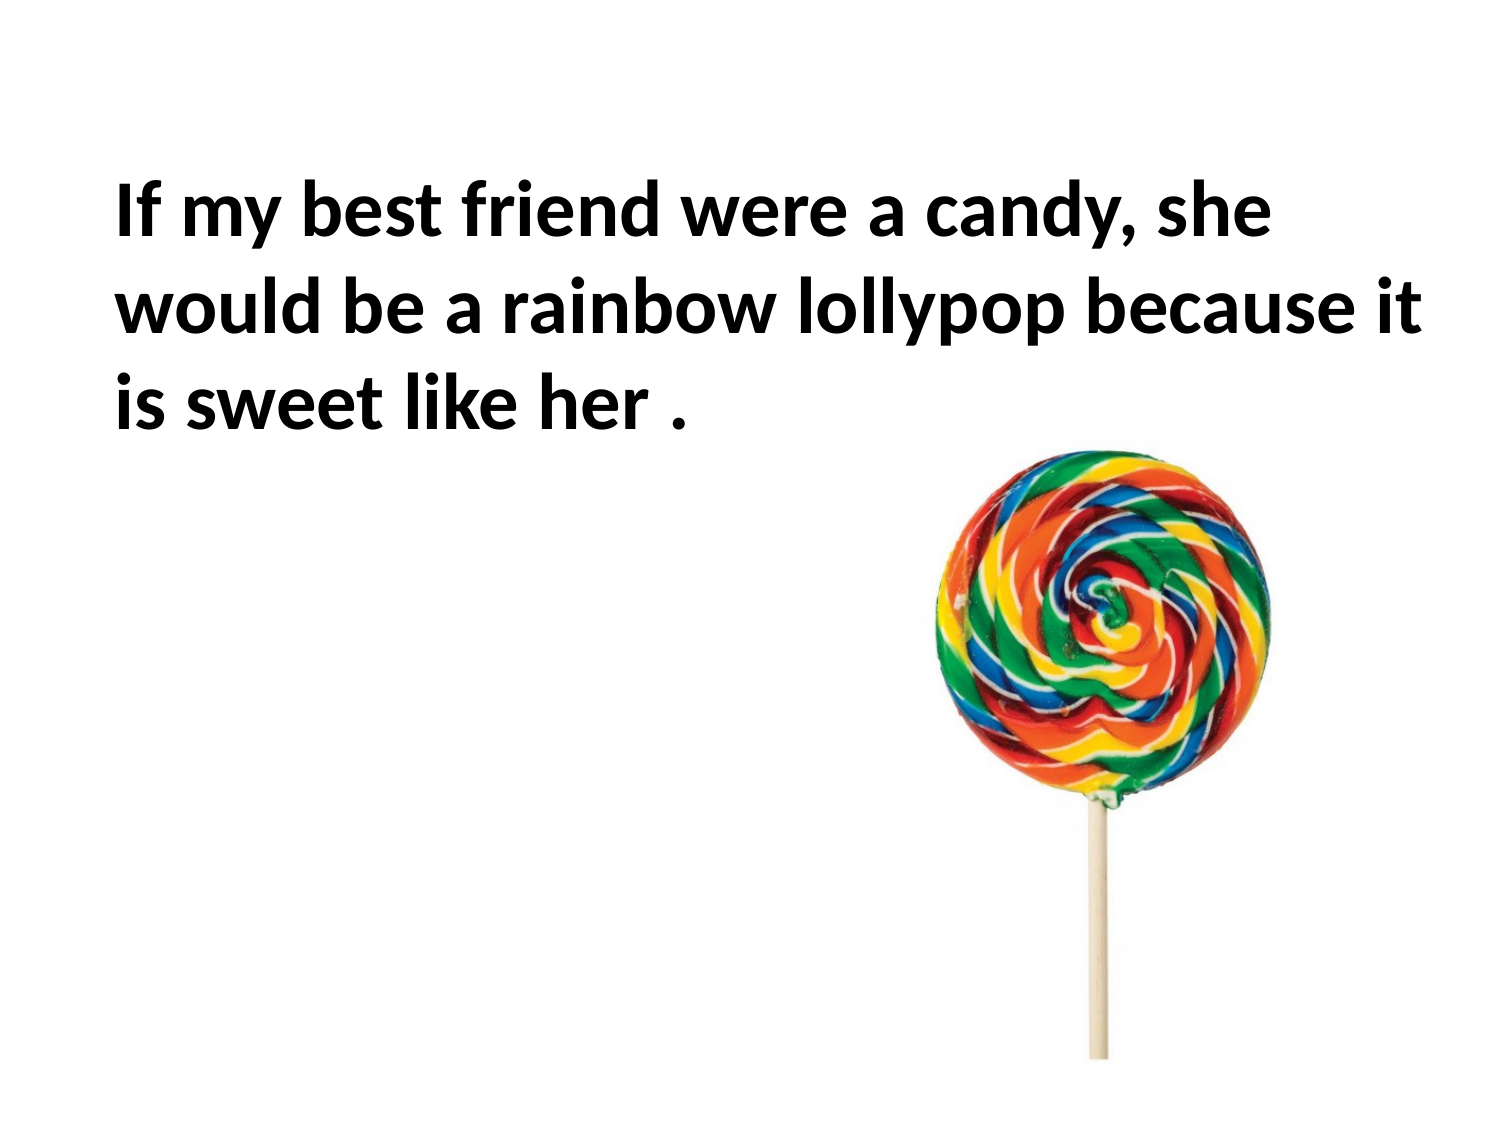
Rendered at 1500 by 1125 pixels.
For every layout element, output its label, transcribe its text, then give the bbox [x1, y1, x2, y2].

title If my best friend were a candy, she would be a rainbow lollypop because it is sweet like her . [99, 50, 1475, 455]
picture [904, 424, 1318, 1076]
